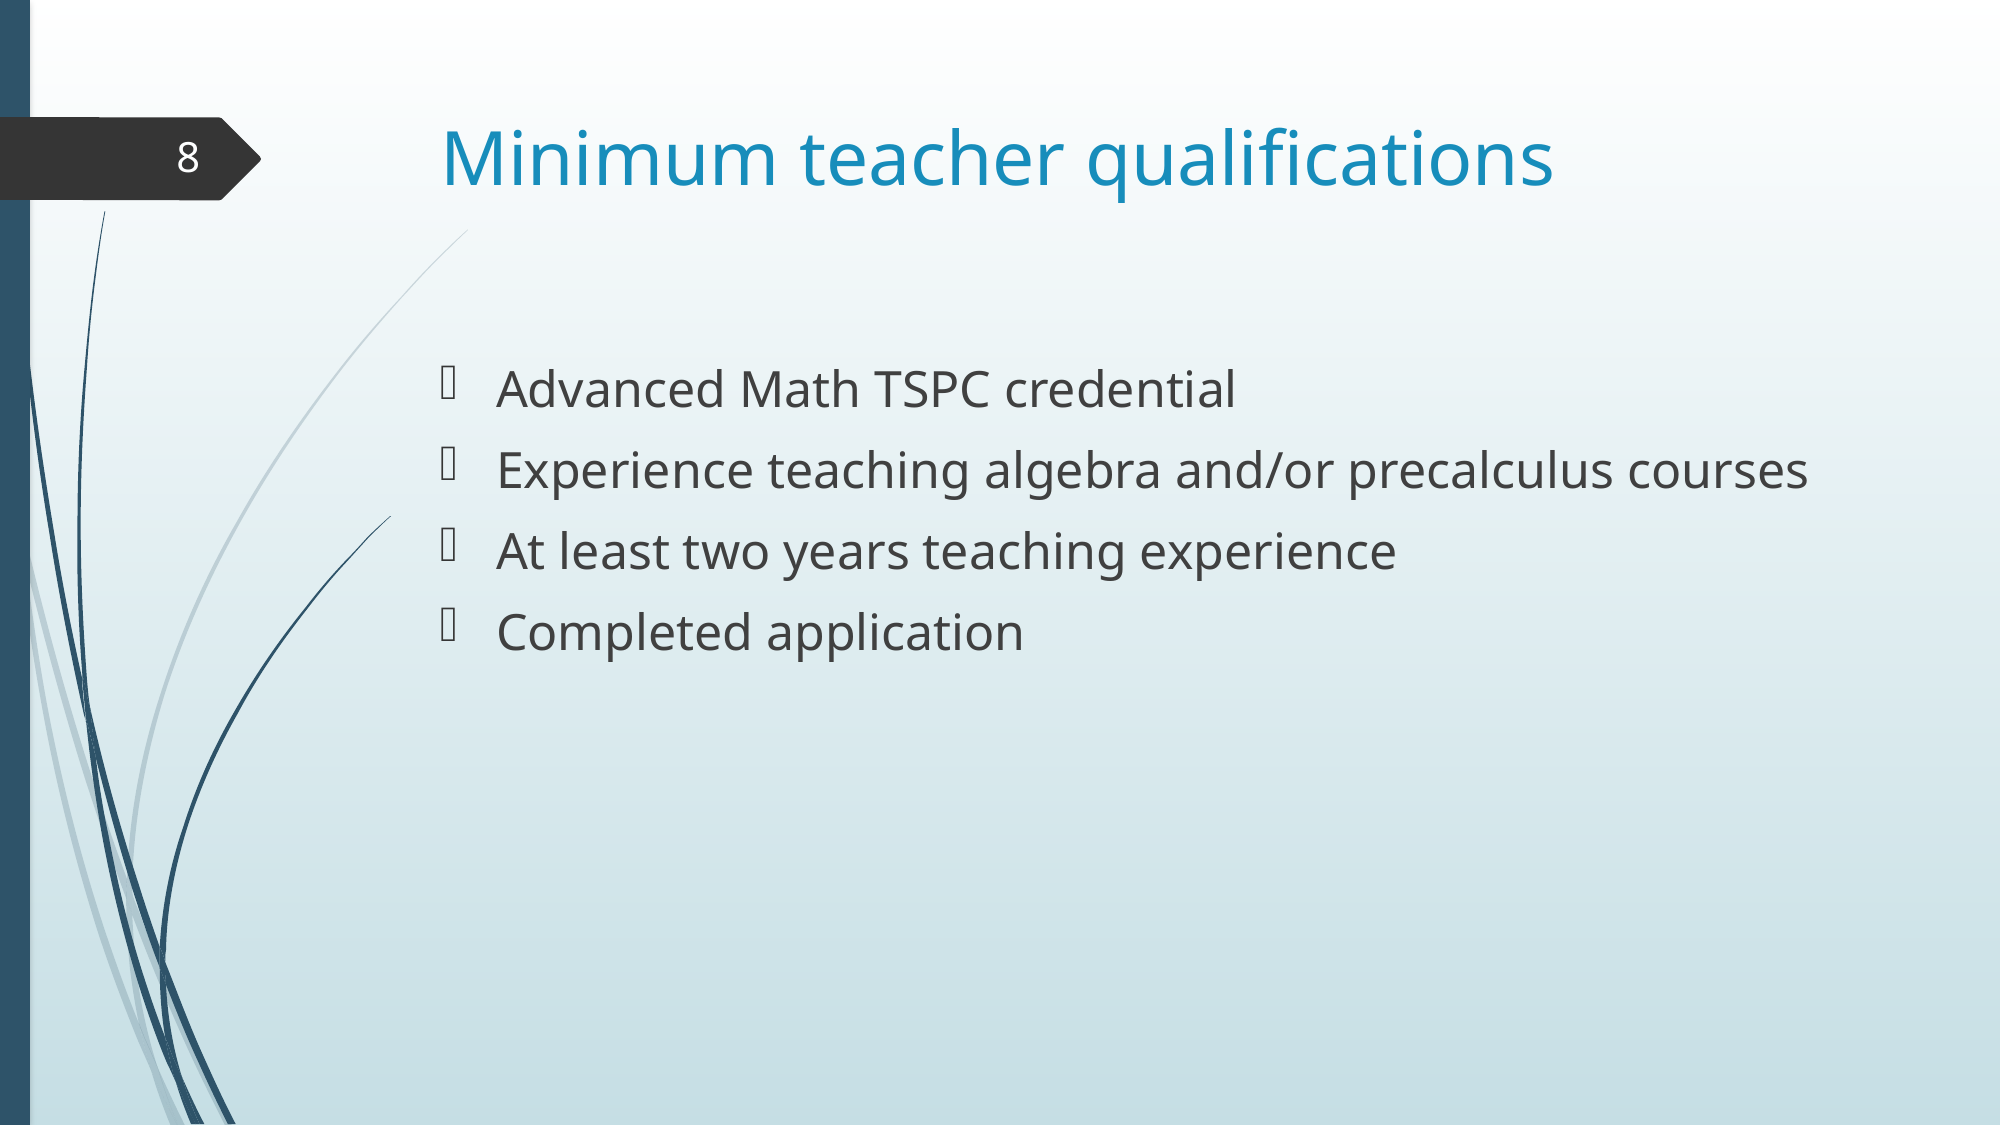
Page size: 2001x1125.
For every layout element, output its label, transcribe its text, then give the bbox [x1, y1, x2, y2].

list Advanced Math TSPC credential Experience teaching algebra and/or precalculus courses At least two years teaching experience Completed application [424, 350, 1888, 970]
title Minimum teacher qualifications [425, 102, 1888, 313]
slide_number 8 [87, 129, 216, 190]
